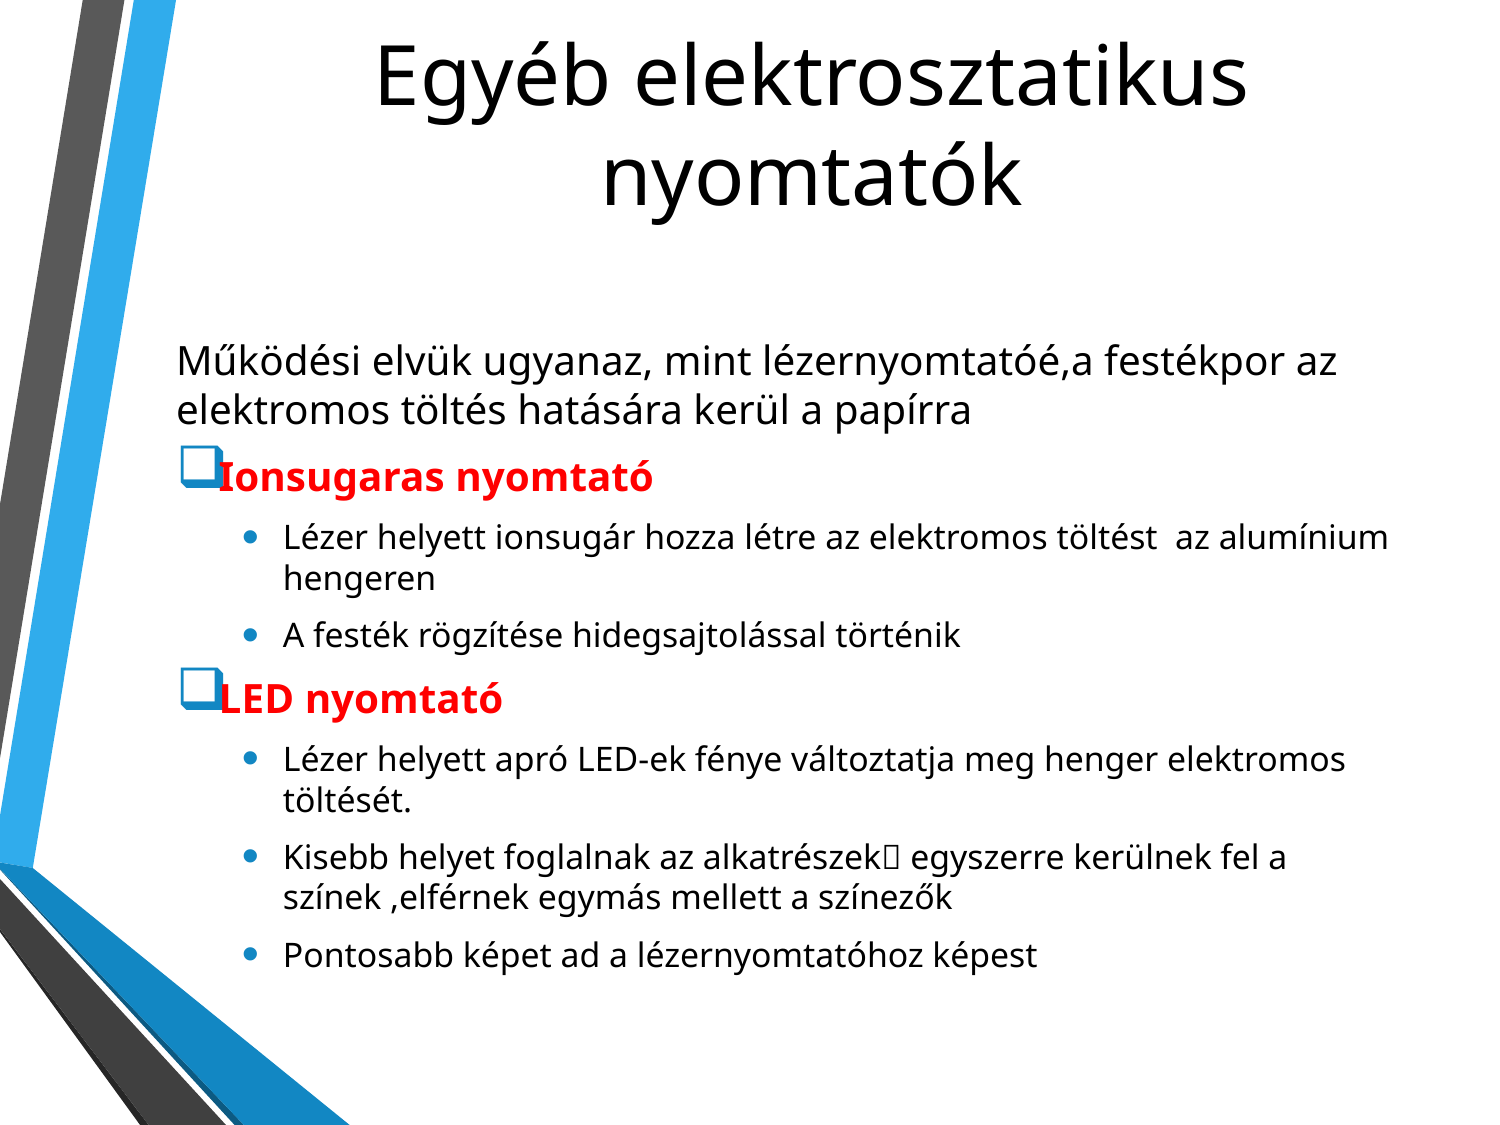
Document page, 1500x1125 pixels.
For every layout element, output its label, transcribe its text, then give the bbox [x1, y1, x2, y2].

title Egyéb elektrosztatikus nyomtatók [180, 34, 1444, 209]
list Működési elvük ugyanaz, mint lézernyomtatóé,a festékpor az elektromos töltés hatására kerül a papírra Ionsugaras nyomtató Lézer helyett ionsugár hozza létre az elektromos töltést az alumínium hengeren A festék rögzítése hidegsajtolással történik LED nyomtató Lézer helyett apró LED-ek fénye változtatja meg henger elektromos töltését. Kisebb helyet foglalnak az alkatrészek egyszerre kerülnek fel a színek ,elférnek egymás mellett a színezők Pontosabb képet ad a lézernyomtatóhoz képest [161, 325, 1425, 985]
